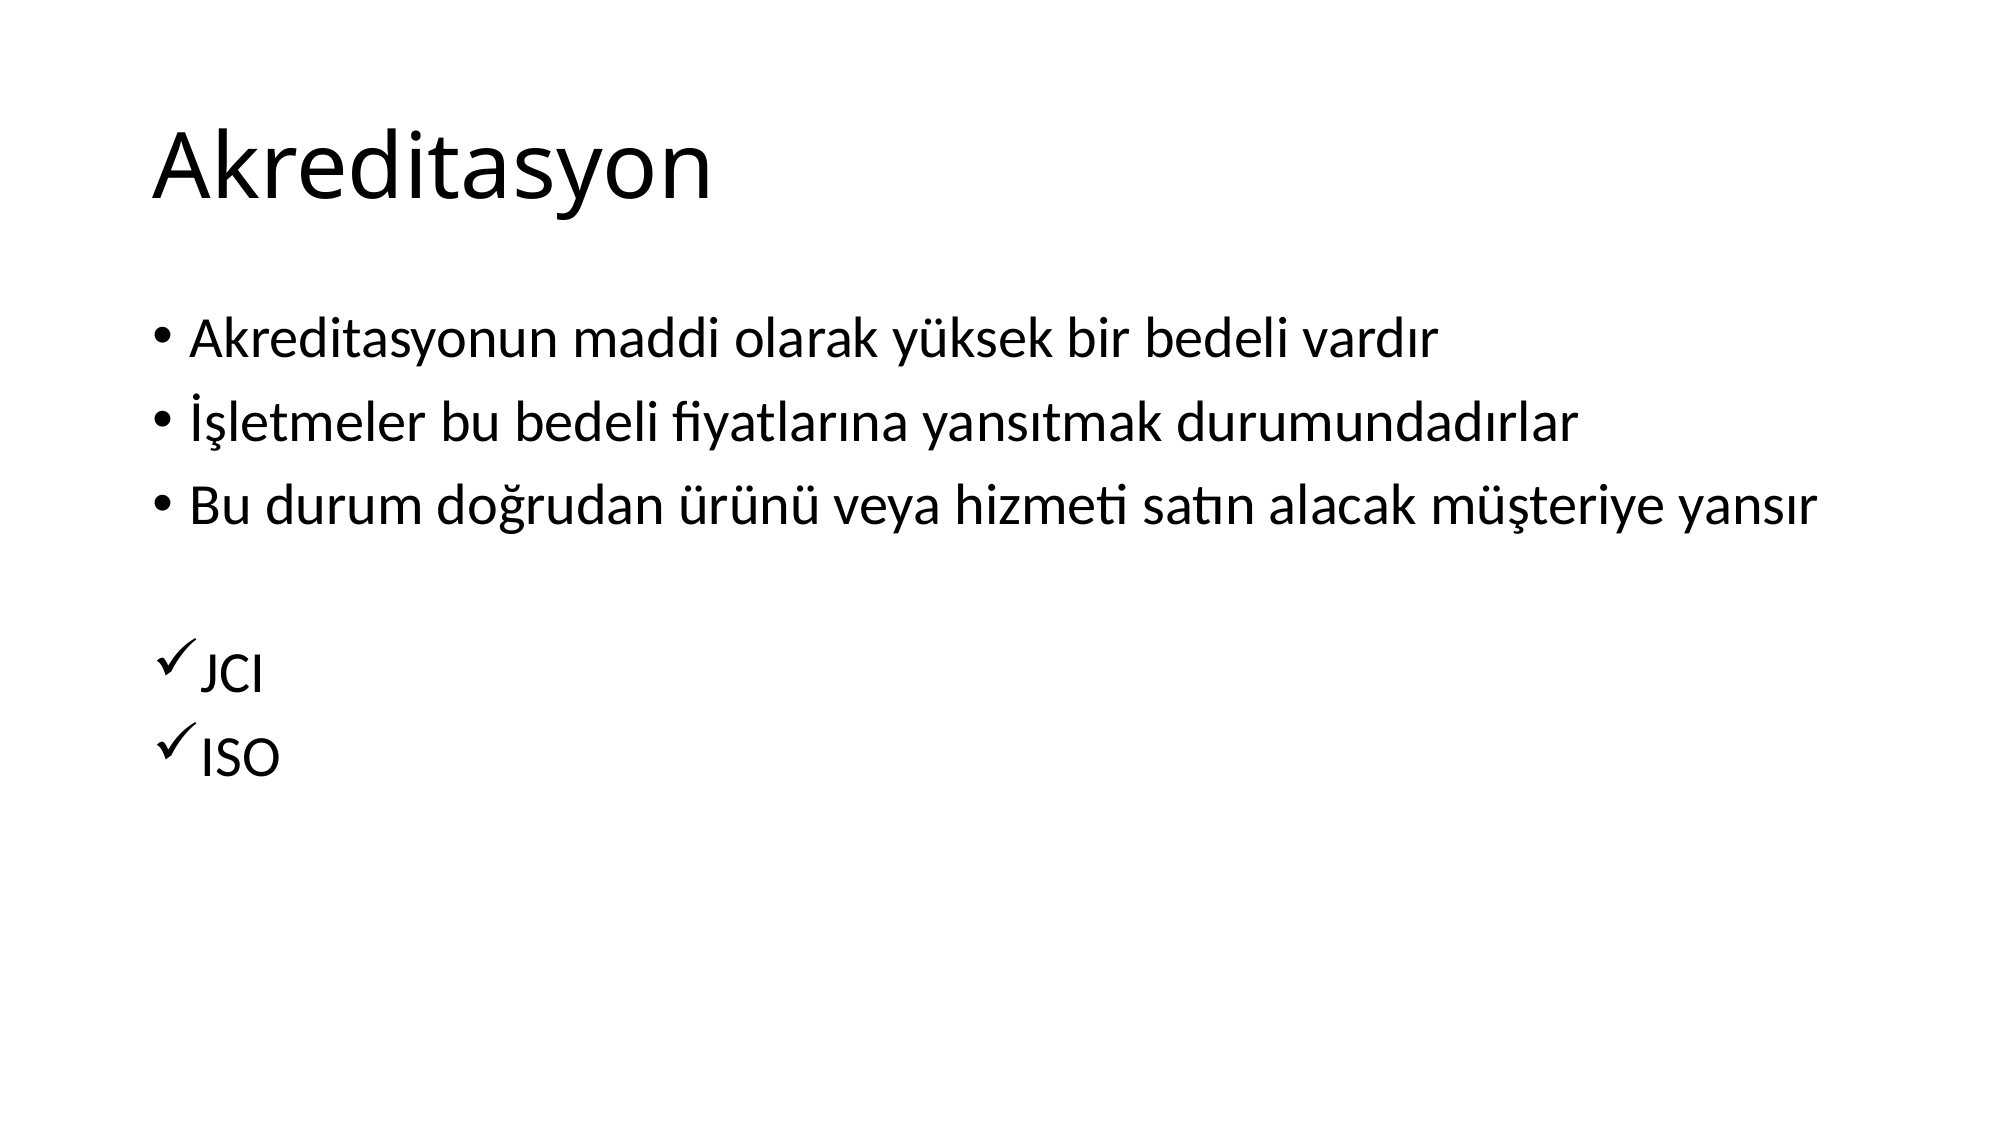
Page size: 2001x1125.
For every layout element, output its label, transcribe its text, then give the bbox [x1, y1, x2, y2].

title Akreditasyon [137, 59, 1863, 278]
list Akreditasyonun maddi olarak yüksek bir bedeli vardır İşletmeler bu bedeli fiyatlarına yansıtmak durumundadırlar Bu durum doğrudan ürünü veya hizmeti satın alacak müşteriye yansır JCI ISO [137, 299, 1863, 1014]
